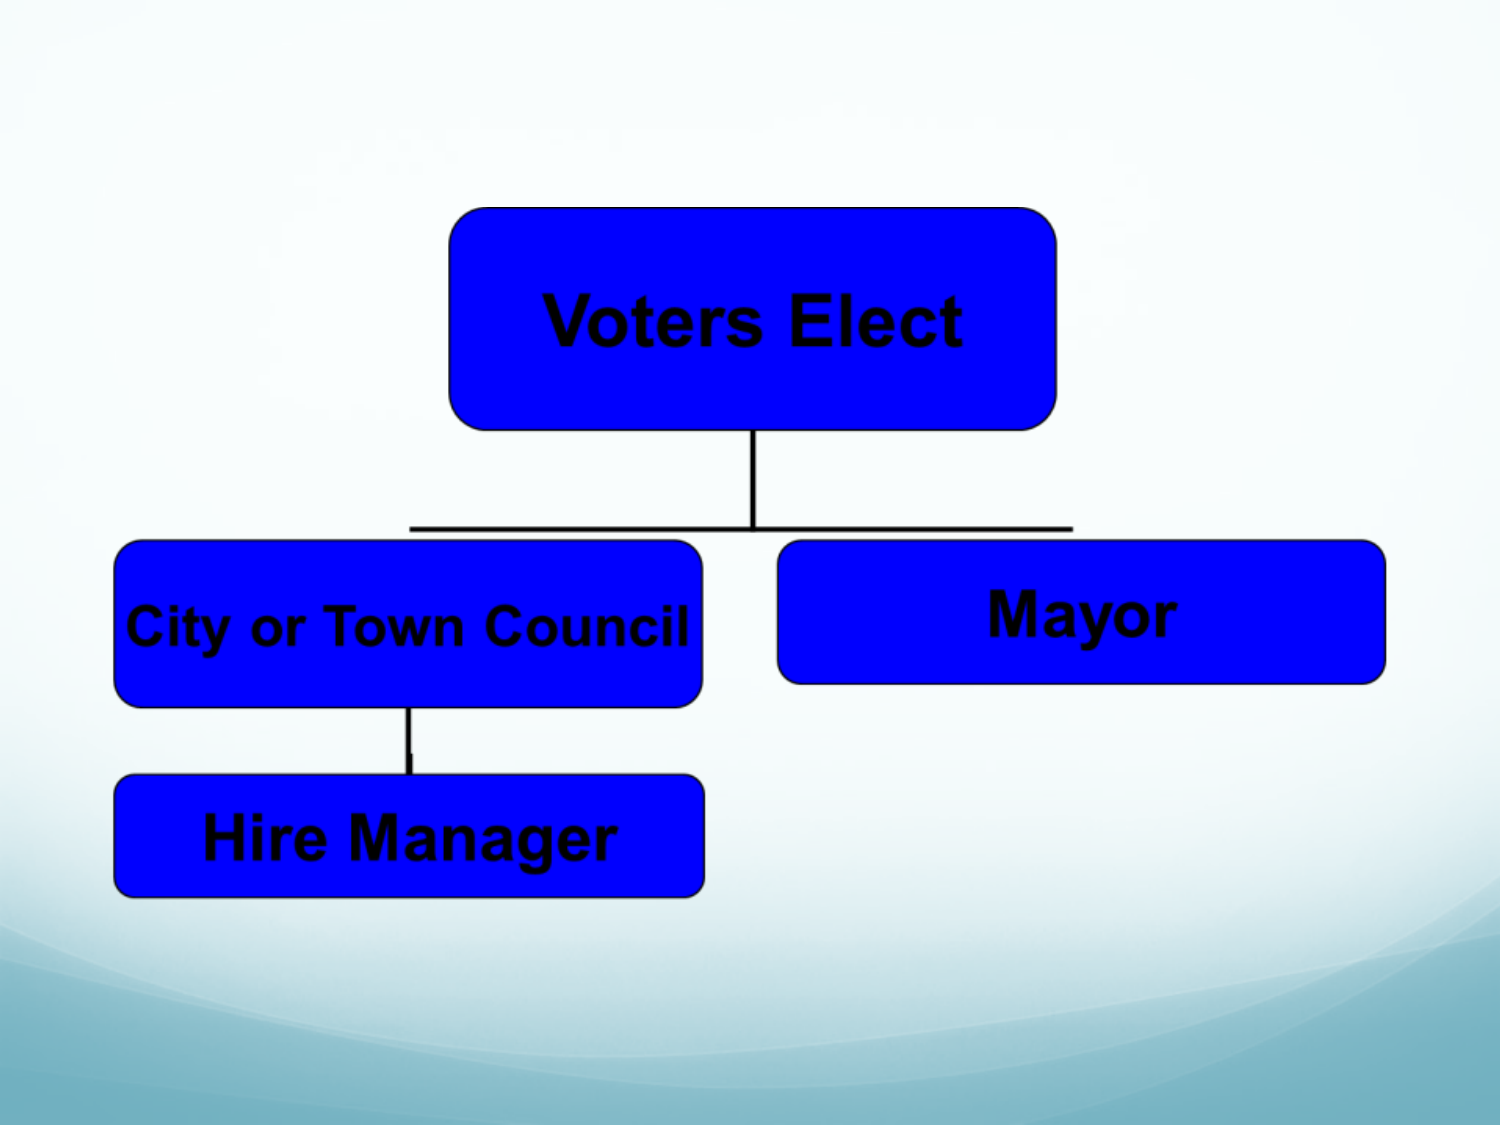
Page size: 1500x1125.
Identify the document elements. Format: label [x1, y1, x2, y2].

list [89, 206, 1410, 939]
